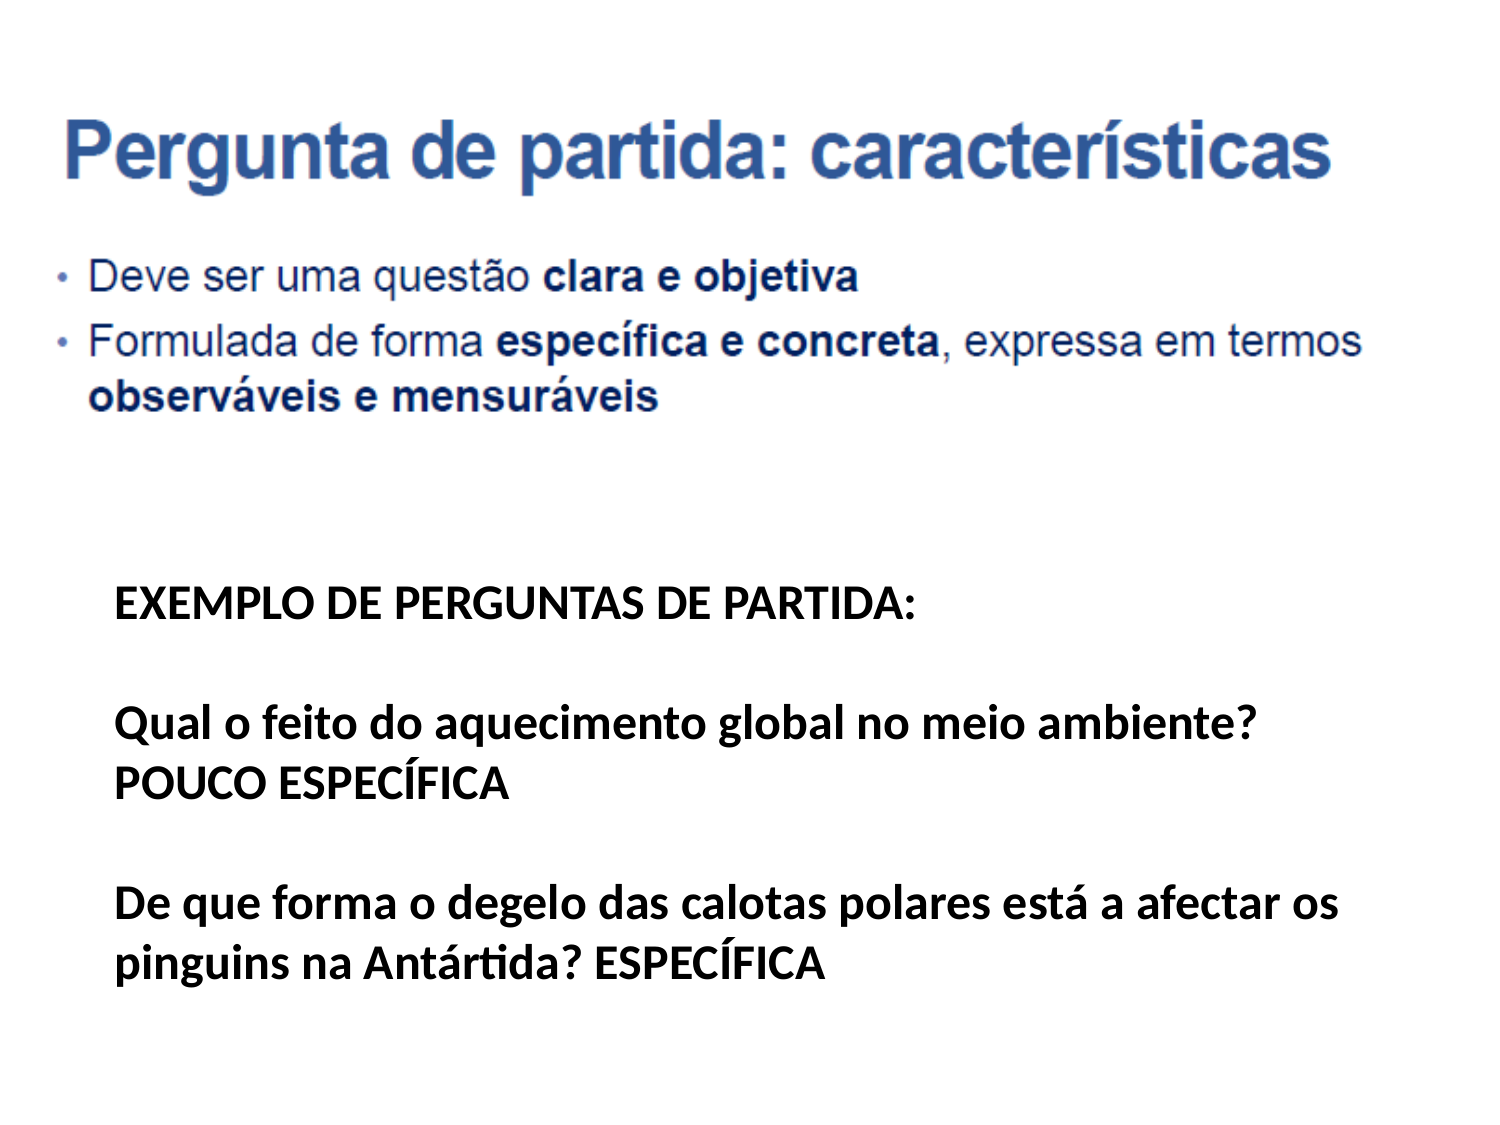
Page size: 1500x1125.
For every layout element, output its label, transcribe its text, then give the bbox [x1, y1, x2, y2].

text_box EXEMPLO DE PERGUNTAS DE PARTIDA: Qual o feito do aquecimento global no meio ambiente? POUCO ESPECÍFICA De que forma o degelo das calotas polares está a afectar os pinguins na Antártida? ESPECÍFICA [100, 562, 1412, 1058]
picture [6, 101, 1500, 433]
